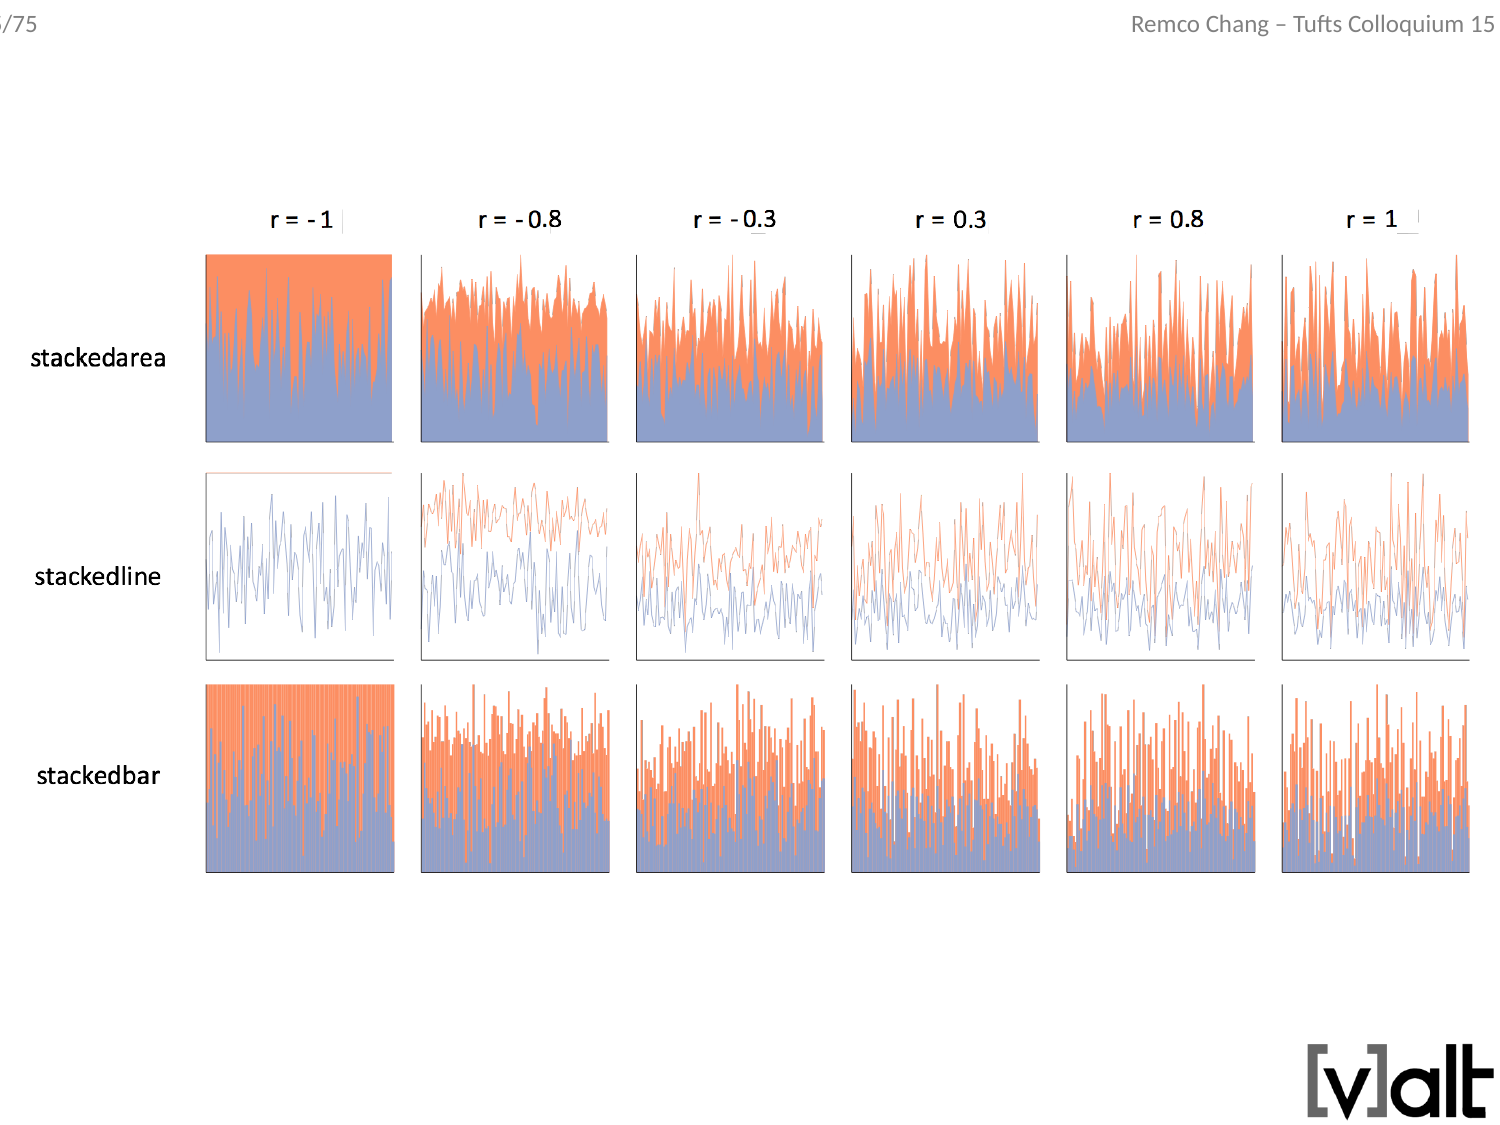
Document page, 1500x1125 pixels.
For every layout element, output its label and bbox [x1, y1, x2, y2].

picture [1299, 1034, 1500, 1125]
picture [30, 209, 1470, 885]
